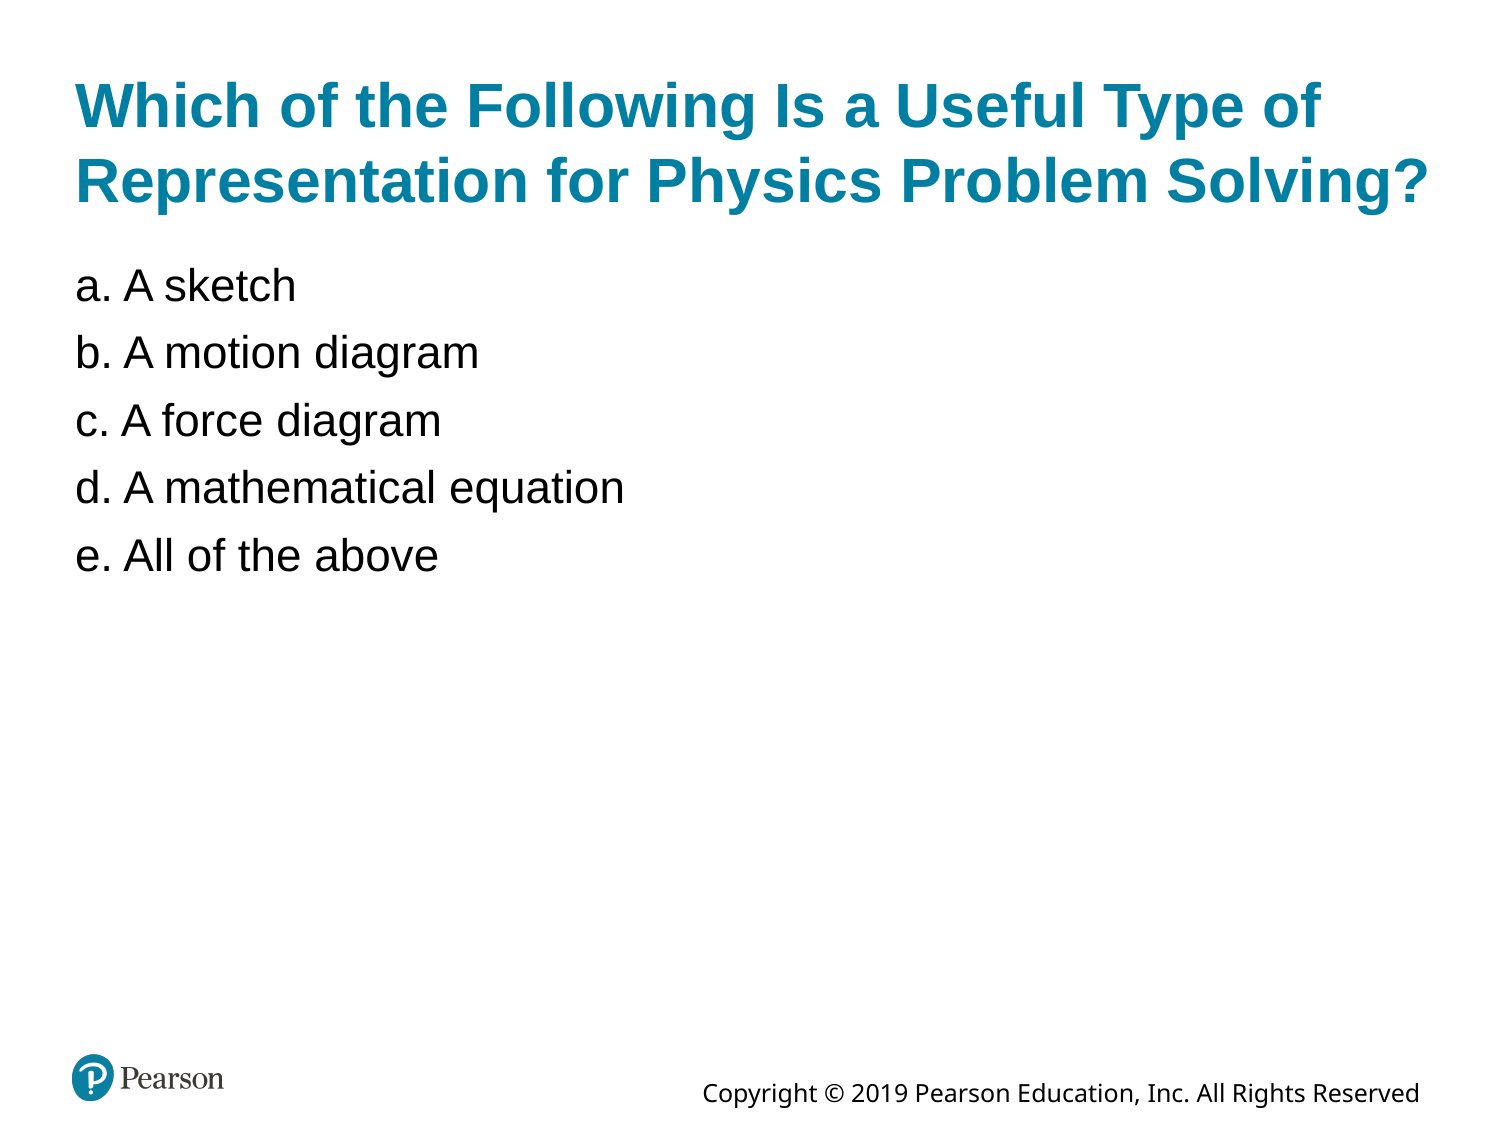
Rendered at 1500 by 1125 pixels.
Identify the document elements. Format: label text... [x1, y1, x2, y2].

list a. A sketch b. A motion diagram c. A force diagram d. A mathematical equation e. All of the above [75, 255, 1425, 983]
picture [80, 1063, 106, 1088]
picture [72, 1087, 83, 1101]
title Which of the Following Is a Useful Type of Representation for Physics Problem Solving? [75, 35, 1459, 216]
picture [98, 1054, 224, 1101]
picture [72, 1054, 88, 1070]
